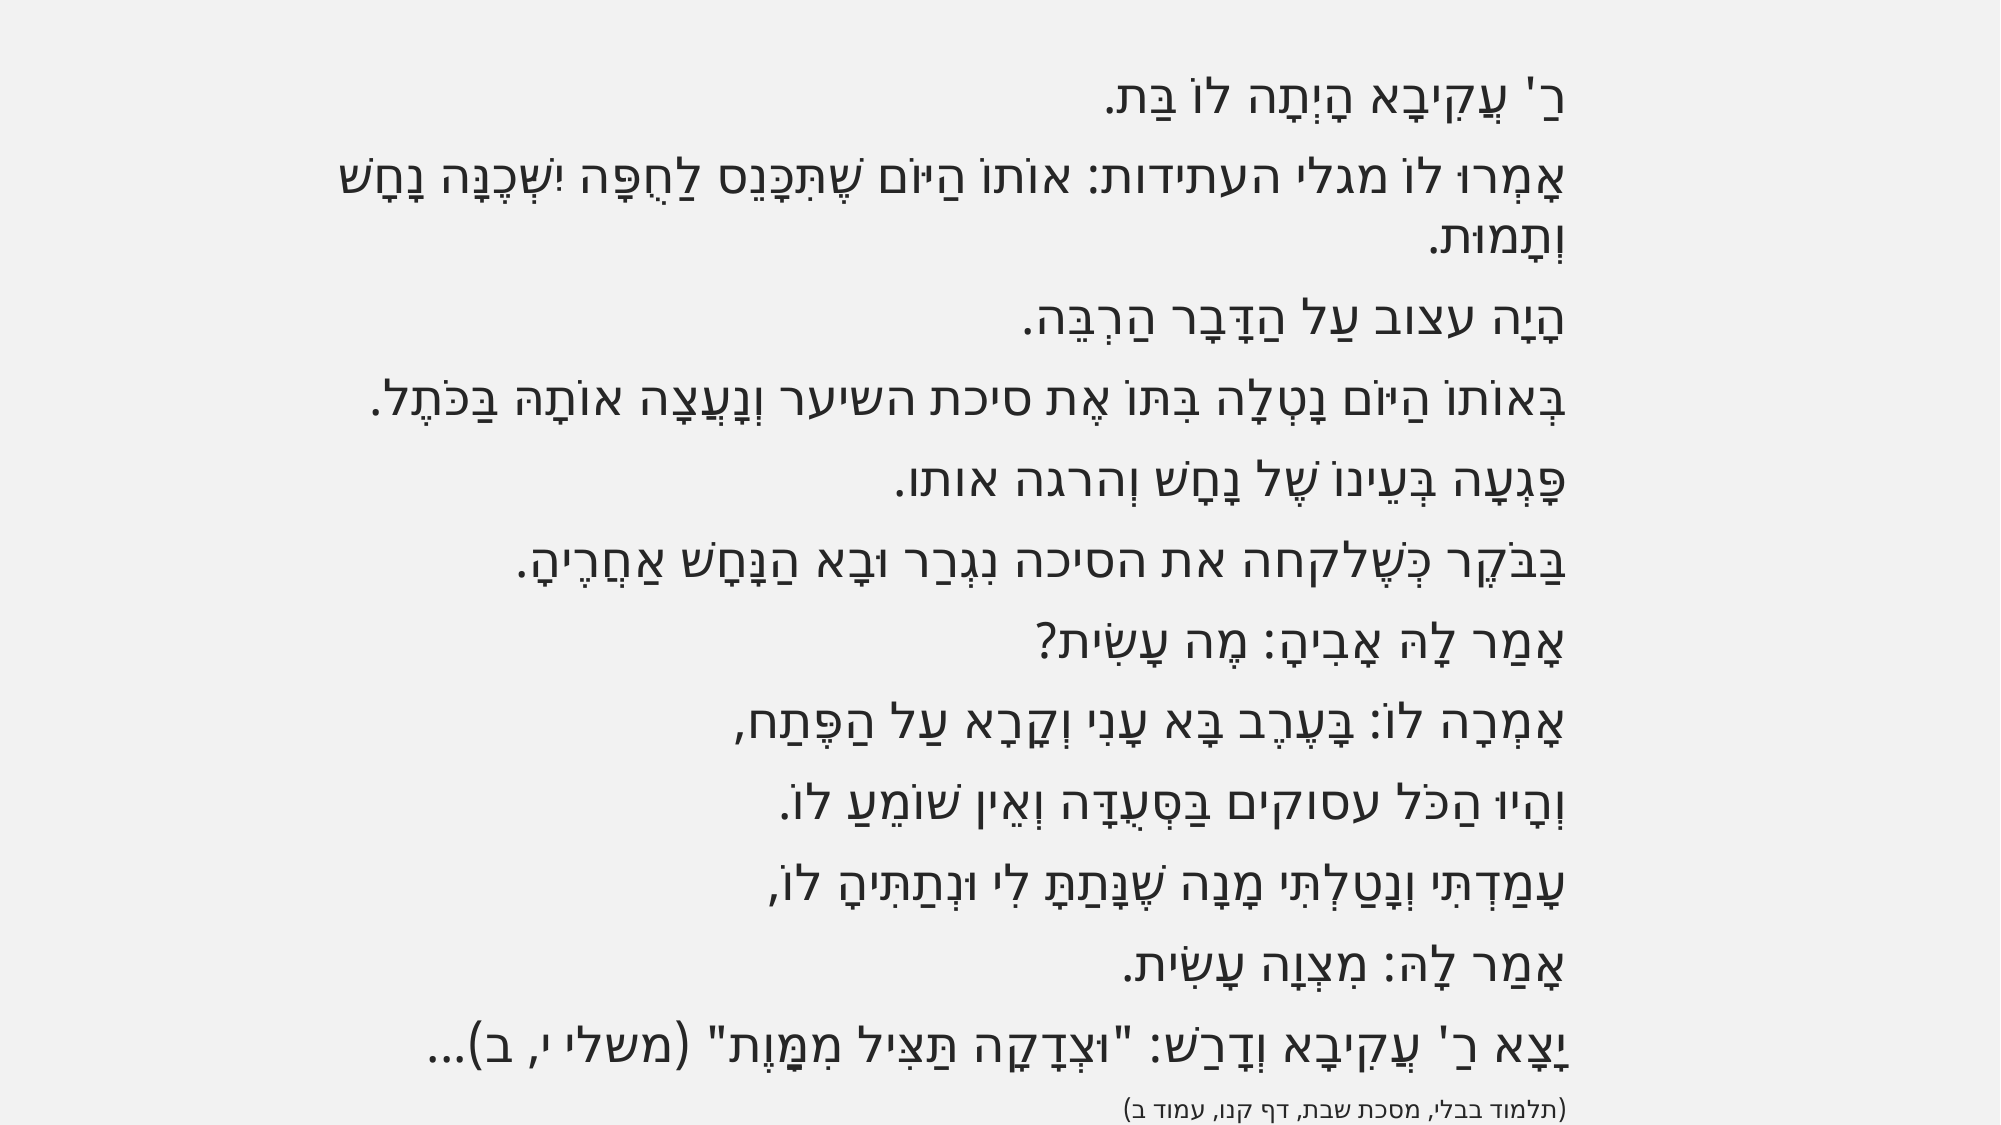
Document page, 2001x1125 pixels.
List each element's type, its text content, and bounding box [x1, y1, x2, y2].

list רַ' עֲקִיבָא הָיְתָה לוֹ בַּת. אָמְרוּ לוֹ מגלי העתידות: אוֹתוֹ הַיּוֹם שֶׁתִּכָּנֵס לַחֻפָּה יִשְּׁכֶנָּה נָחָשׁ וְתָמוּת. הָיָה עצוב עַל הַדָּבָר הַרְבֵּה. בְּאוֹתוֹ הַיּוֹם נָטְלָה בִּתּוֹ אֶת סיכת השיער וְנָעֲצָה אוֹתָהּ בַּכֹּתֶל. פָּגְעָה בְּעֵינוֹ שֶׁל נָחָשׁ וְהרגה אותו. בַּבֹּקֶר כְּשֶׁלקחה את הסיכה נִגְרַר וּבָא הַנָּחָשׁ אַחֲרֶיהָ. אָמַר לָהּ אָבִיהָ: מֶה עָשִׂית? אָמְרָה לוֹ: בָּעֶרֶב בָּא עָנִי וְקָרָא עַל הַפֶּתַח, וְהָיוּ הַכֹּל עסוקים בַּסְּעֻדָּה וְאֵין שׁוֹמֵעַ לוֹ. עָמַדְתִּי וְנָטַלְתִּי מָנָה שֶׁנָּתַתָּ לִי וּנְתַתִּיהָ לוֹ, אָמַר לָהּ: מִצְוָה עָשִׂית. יָצָא רַ' עֲקִיבָא וְדָרַשׁ: "וּצְדָקָה תַּצִּיל מִמַָּוֶת" (משלי י, ב)... (תלמוד בבלי, מסכת שבת, דף קנו, עמוד ב) [314, 55, 1583, 1125]
